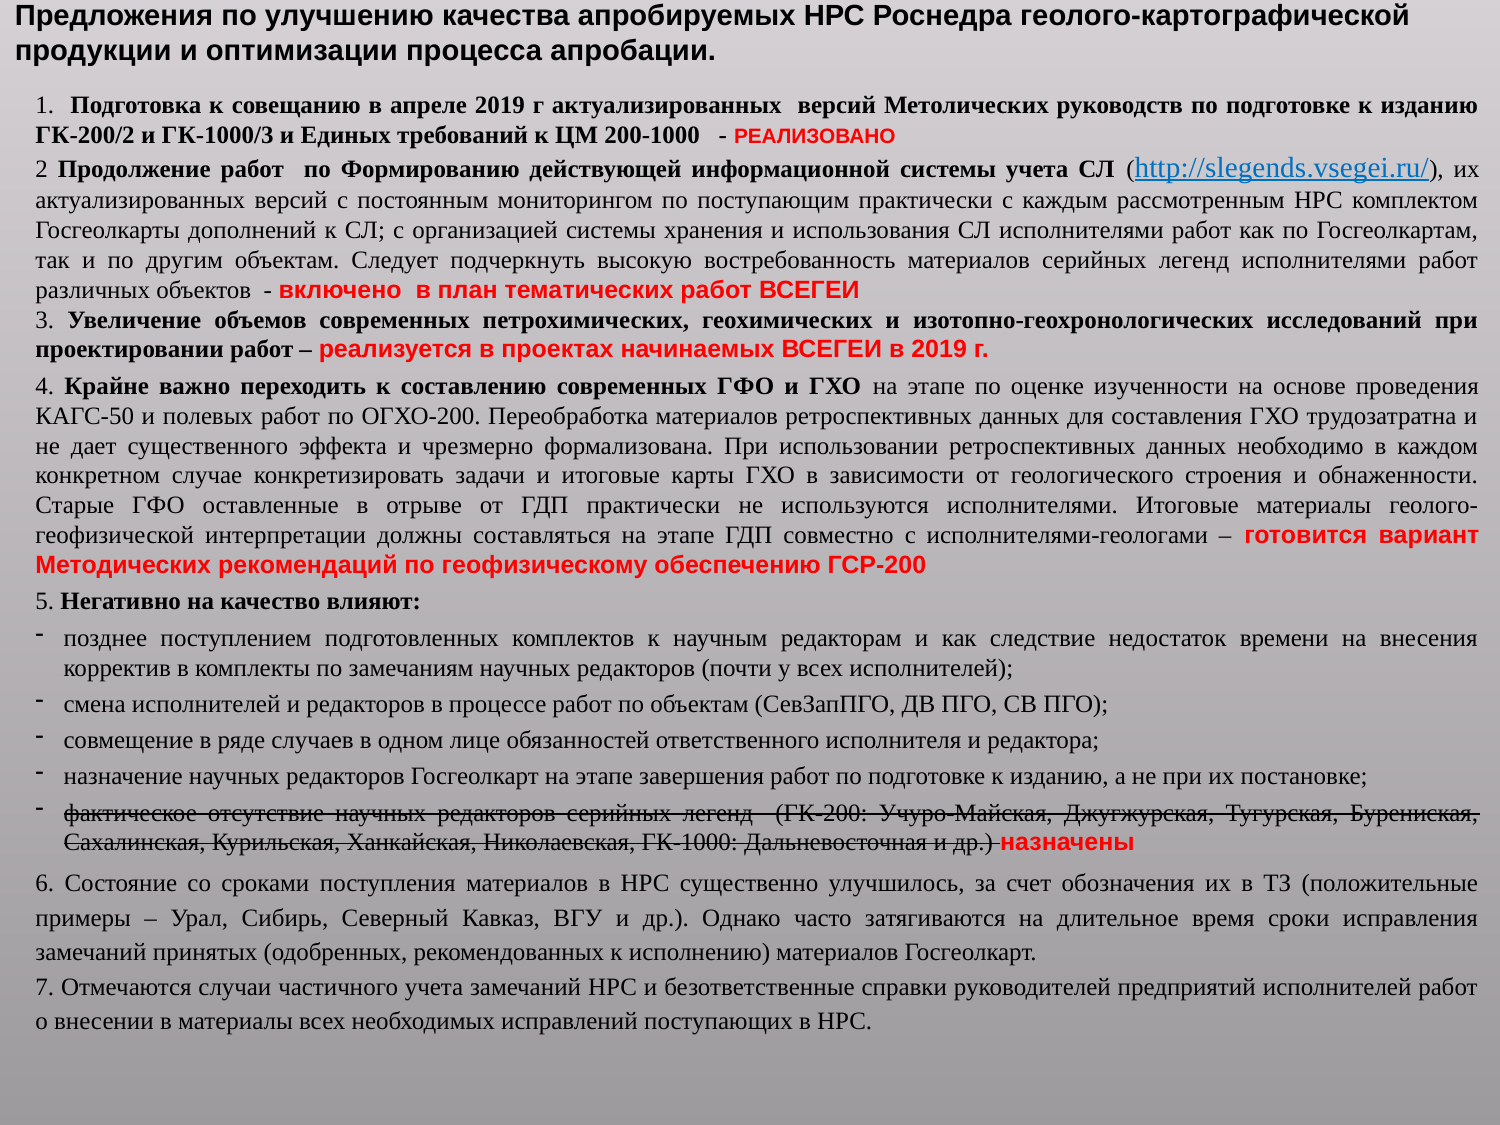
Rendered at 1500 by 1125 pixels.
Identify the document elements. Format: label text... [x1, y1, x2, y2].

text_box 1. Подготовка к совещанию в апреле 2019 г актуализированных версий Метолических руководств по подготовке к изданию ГК-200/2 и ГК-1000/3 и Единых требований к ЦМ 200-1000 - РЕАЛИЗОВАНО 2 Продолжение работ по Формированию действующей информационной системы учета СЛ (http://slegends.vsegei.ru/), их актуализированных версий с постоянным мониторингом по поступающим практически с каждым рассмотренным НРС комплектом Госгеолкарты дополнений к СЛ; с организацией системы хранения и использования СЛ исполнителями работ как по Госгеолкартам, так и по другим объектам. Следует подчеркнуть высокую востребованность материалов серийных легенд исполнителями работ различных объектов - включено в план тематических работ ВСЕГЕИ 3. Увеличение объемов современных петрохимических, геохимических и изотопно-геохронологических исследований при проектировании работ – реализуется в проектах начинаемых ВСЕГЕИ в 2019 г. 4. Крайне важно переходить к составлению современных ГФО и ГХО на этапе по оценке изученности на основе проведения КАГС-50 и полевых работ по ОГХО-200. Переобработка материалов ретроспективных данных для составления ГХО трудозатратна и не дает существенного эффекта и чрезмерно формализована. При использовании ретроспективных данных необходимо в каждом конкретном случае конкретизировать задачи и итоговые карты ГХО в зависимости от геологического строения и обнаженности. Старые ГФО оставленные в отрыве от ГДП практически не используются исполнителями. Итоговые материалы геолого-геофизической интерпретации должны составляться на этапе ГДП совместно с исполнителями-геологами – готовится вариант Методических рекомендаций по геофизическому обеспечению ГСР-200 5. Негативно на качество влияют: позднее поступлением подготовленных комплектов к научным редакторам и как следствие недостаток времени на внесения корректив в комплекты по замечаниям научных редакторов (почти у всех исполнителей); смена исполнителей и редакторов в процессе работ по объектам (СевЗапПГО, ДВ ПГО, СВ ПГО); совмещение в ряде случаев в одном лице обязанностей ответственного исполнителя и редактора; назначение научных редакторов Госгеолкарт на этапе завершения работ по подготовке к изданию, а не при их постановке; фактическое отсутствие научных редакторов серийных легенд (ГК-200: Учуро-Майская, Джугжурская, Тугурская, Бурениская, Сахалинская, Курильская, Ханкайская, Николаевская, ГК-1000: Дальневосточная и др.) назначены 6. Состояние со сроками поступления материалов в НРС существенно улучшилось, за счет обозначения их в ТЗ (положительные примеры – Урал, Сибирь, Северный Кавказ, ВГУ и др.). Однако часто затягиваются на длительное время сроки исправления замечаний принятых (одобренных, рекомендованных к исполнению) материалов Госгеолкарт. 7. Отмечаются случаи частичного учета замечаний НРС и безответственные справки руководителей предприятий исполнителей работ о внесении в материалы всех необходимых исправлений поступающих в НРС. [20, 81, 1495, 1042]
text_box Предложения по улучшению качества апробируемых НРС Роснедра геолого-картографической продукции и оптимизации процесса апробации. [0, 0, 1500, 80]
